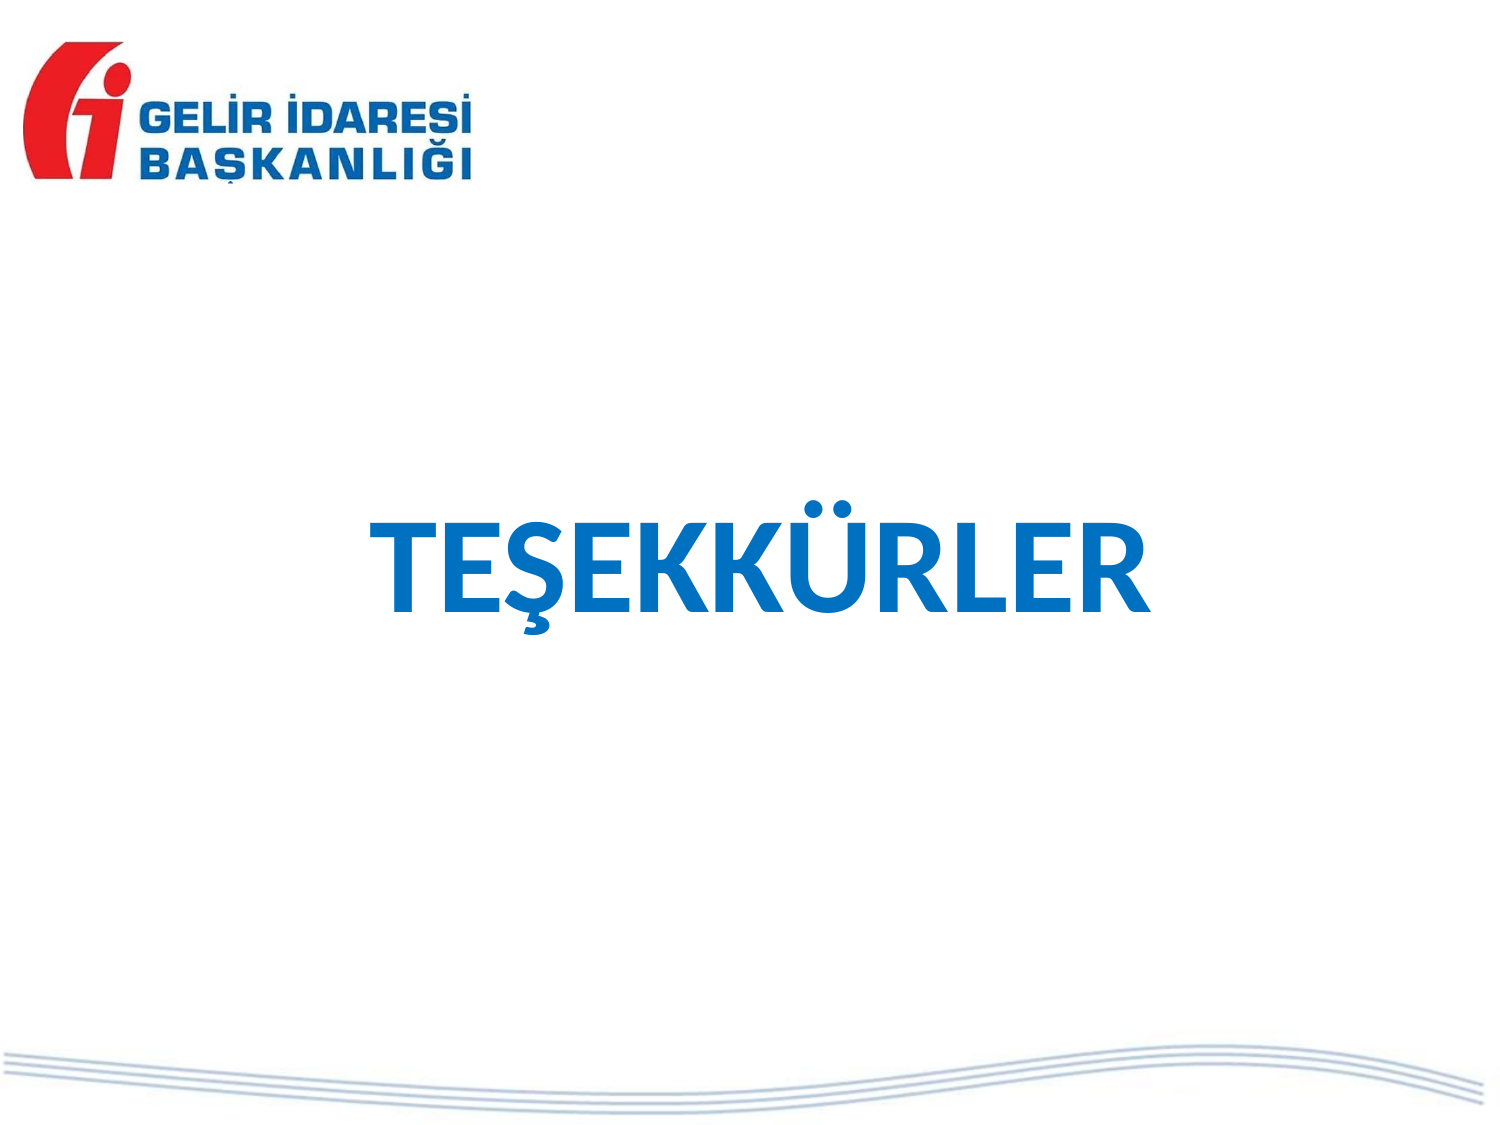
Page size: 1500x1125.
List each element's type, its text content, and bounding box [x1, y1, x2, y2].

text_box Teşekkürler [123, 468, 1399, 710]
picture [0, 3, 503, 209]
picture [0, 1029, 1500, 1125]
